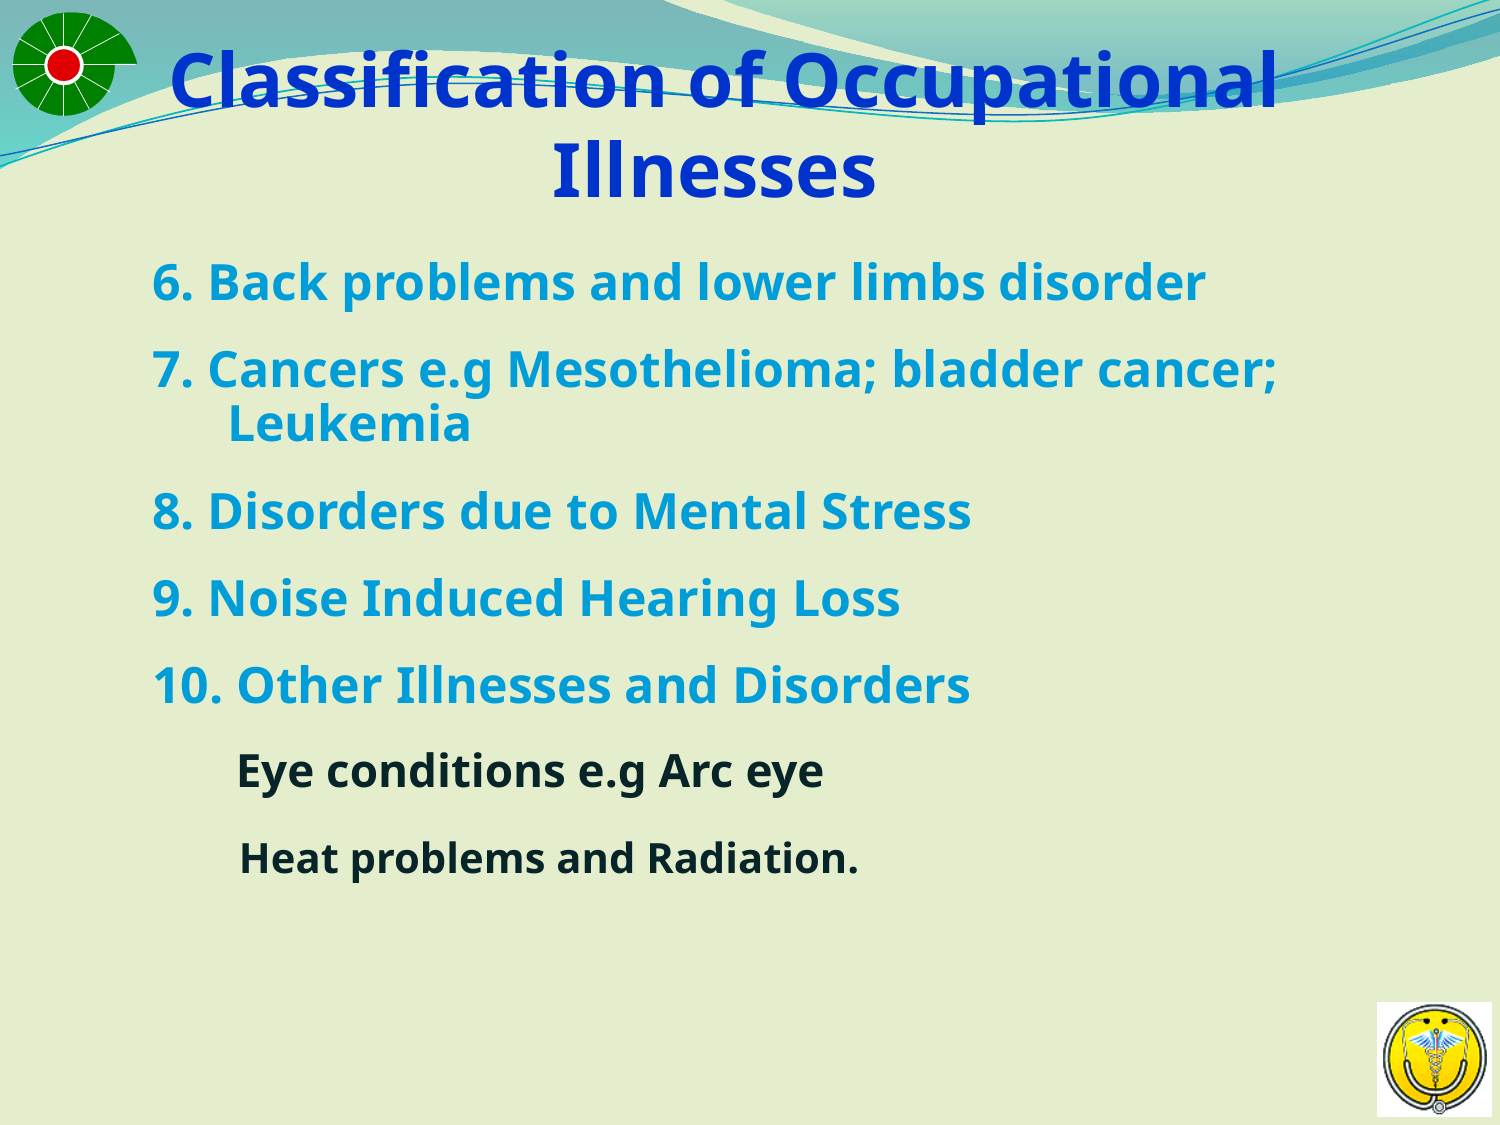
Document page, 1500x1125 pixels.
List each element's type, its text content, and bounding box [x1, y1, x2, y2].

list 6. Back problems and lower limbs disorder 7. Cancers e.g Mesothelioma; bladder cancer; Leukemia 8. Disorders due to Mental Stress 9. Noise Induced Hearing Loss 10. Other Illnesses and Disorders Eye conditions e.g Arc eye Heat problems and Radiation. [137, 249, 1388, 975]
title Classification of Occupational Illnesses [50, 24, 1400, 213]
